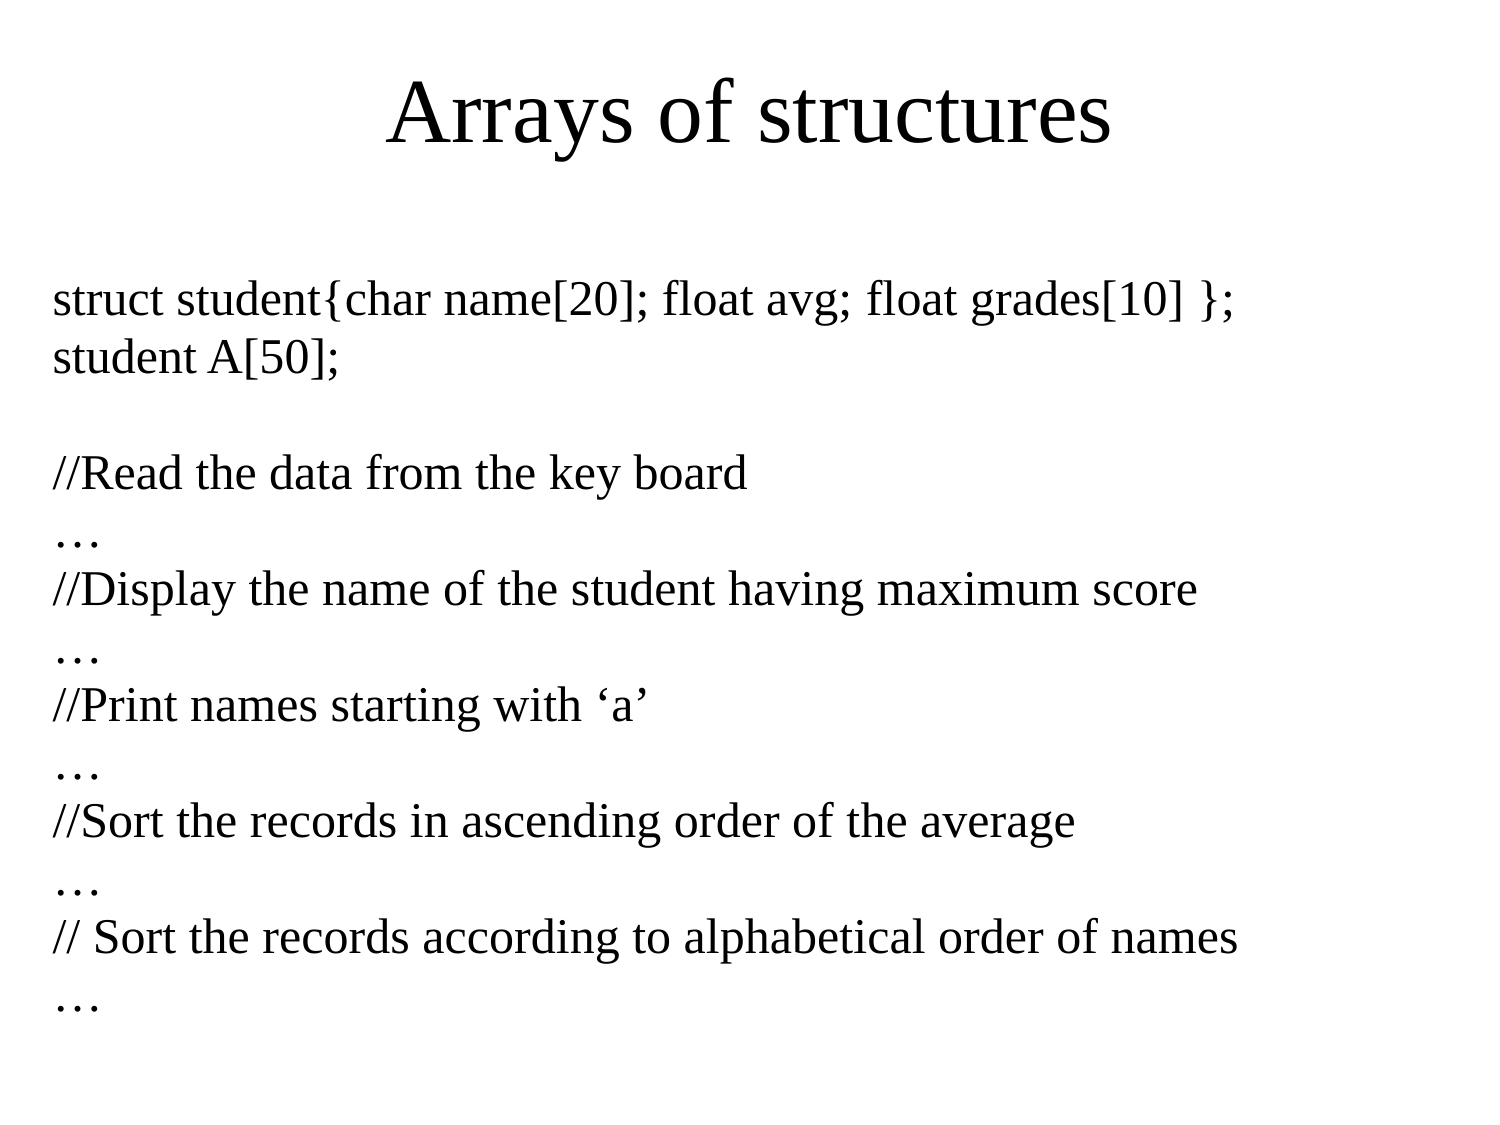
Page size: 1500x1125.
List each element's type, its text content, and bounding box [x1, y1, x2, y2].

list struct student{char name[20]; float avg; float grades[10] }; student A[50]; //Read the data from the key board … //Display the name of the student having maximum score … //Print names starting with ‘a’ … //Sort the records in ascending order of the average … // Sort the records according to alphabetical order of names … [37, 200, 1450, 1075]
title Arrays of structures [112, 37, 1388, 175]
